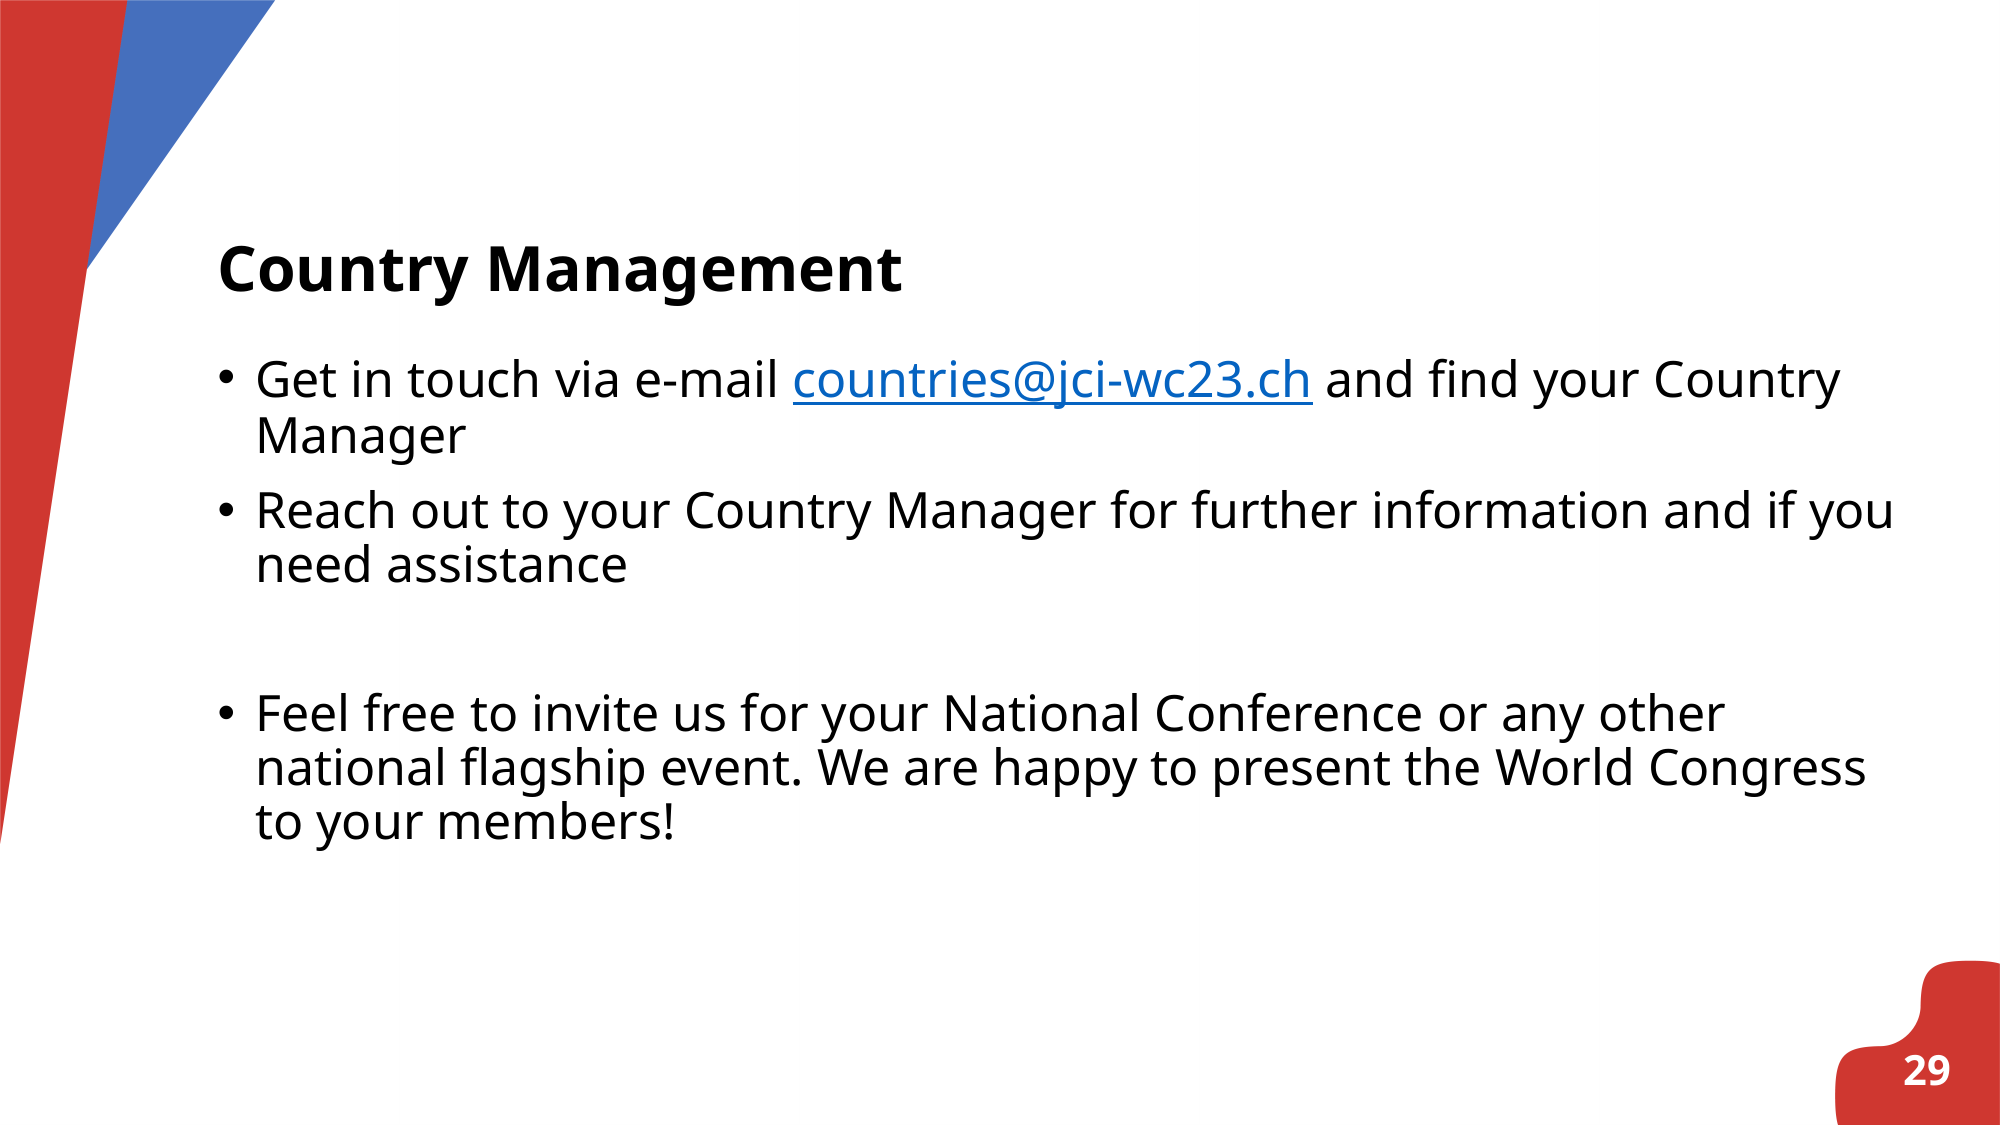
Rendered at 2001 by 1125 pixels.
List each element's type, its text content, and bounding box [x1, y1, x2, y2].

picture [0, 0, 2000, 1125]
slide_number 29 [1867, 1042, 1988, 1103]
list Get in touch via e-mail countries@jci-wc23.ch and find your Country Manager Reach out to your Country Manager for further information and if you need assistance Feel free to invite us for your National Conference or any other national flagship event. We are happy to present the World Congress to your members! [202, 341, 1928, 1056]
title Country Management [202, 205, 1928, 339]
